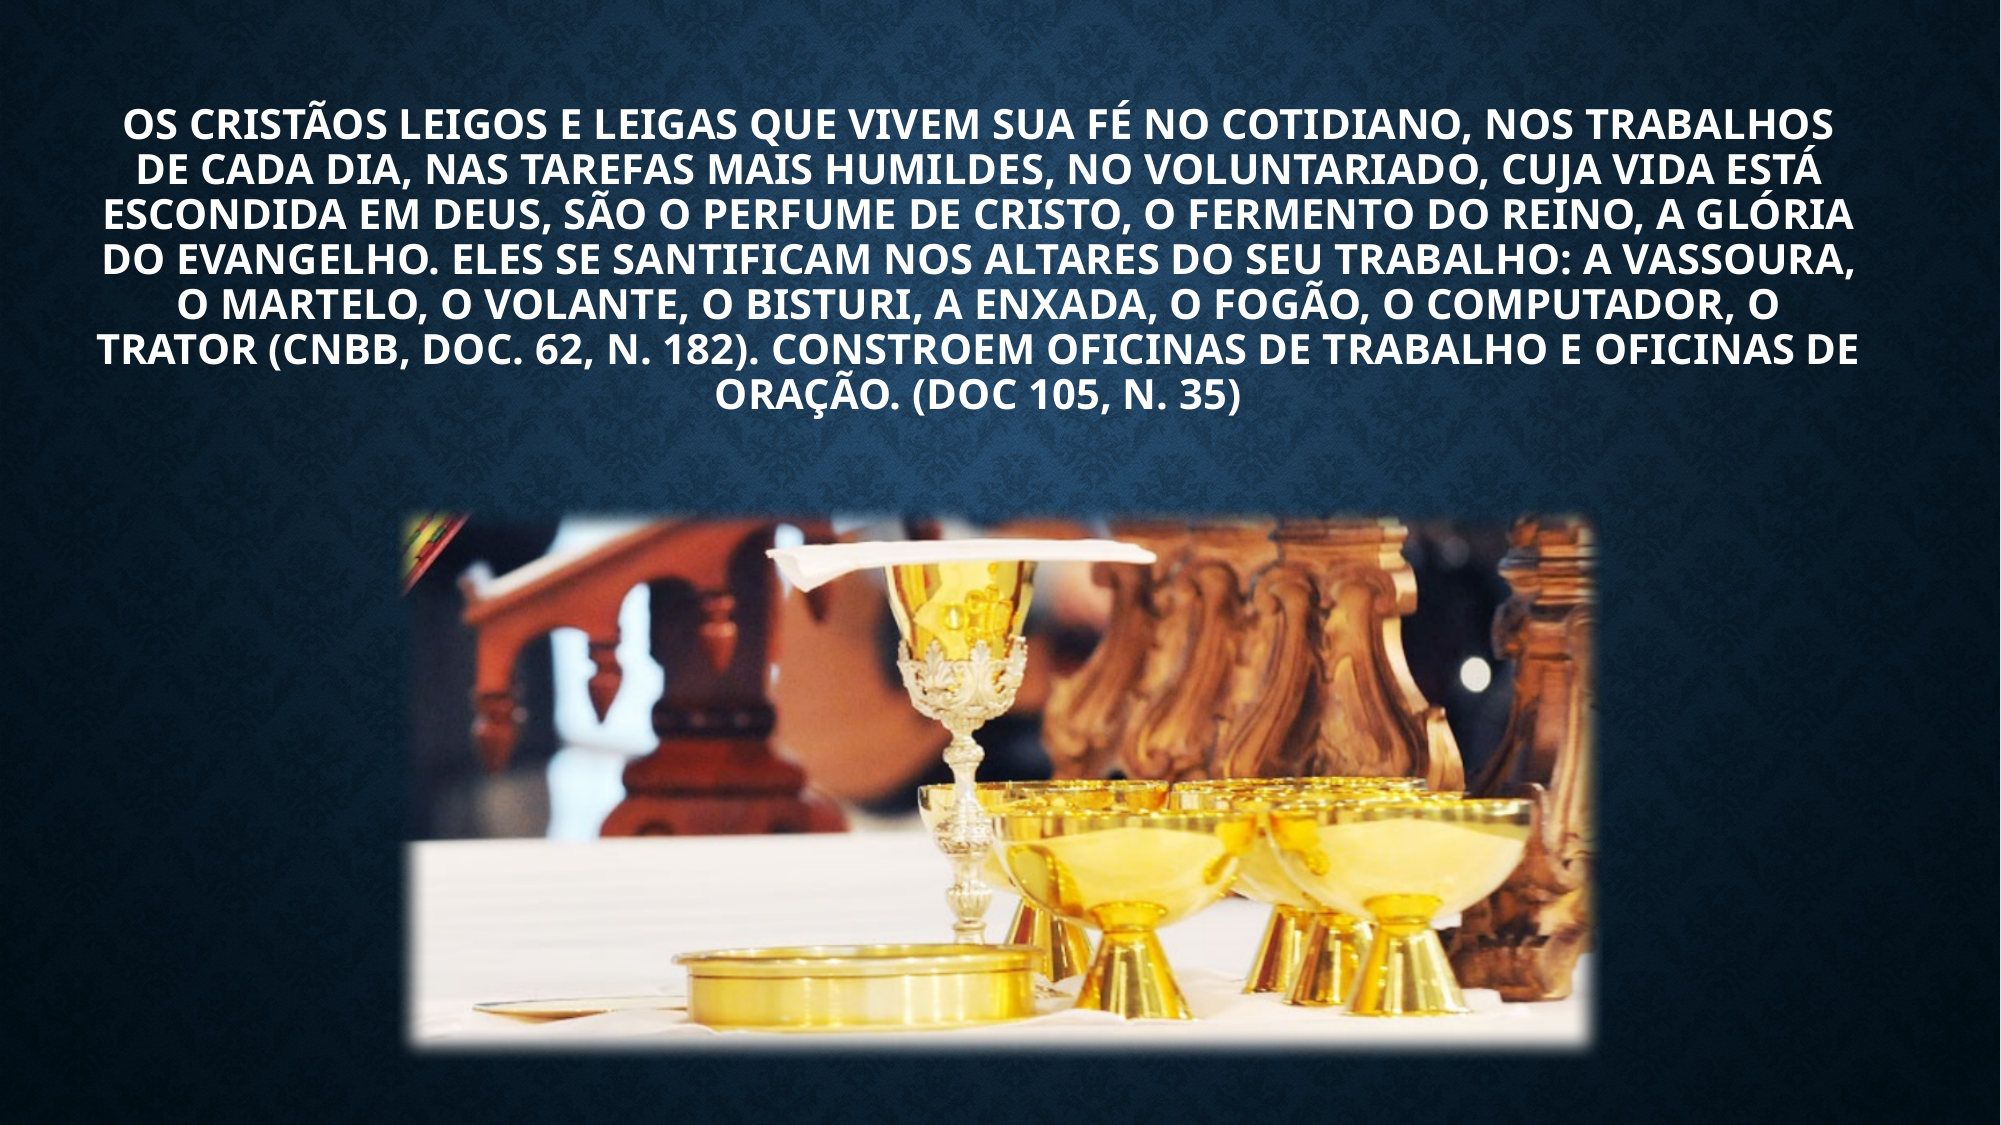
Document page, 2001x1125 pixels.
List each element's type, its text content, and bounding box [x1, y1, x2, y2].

title Os cristãos leigos e leigas que vivem sua fé no cotidiano, nos trabalhos de cada dia, nas tarefas mais humildes, no voluntariado, cuja vida está escondida em Deus, são o perfume de Cristo, o fermento do Reino, a glória do Evangelho. Eles se santificam nos altares do seu trabalho: a vassoura, o martelo, o volante, o bisturi, a enxada, o fogão, o computador, o trator (CNBB, Doc. 62, n. 182). Constroem oficinas de trabalho e oficinas de oração. (Doc 105, n. 35) [79, 37, 1878, 486]
picture [395, 505, 1603, 1062]
